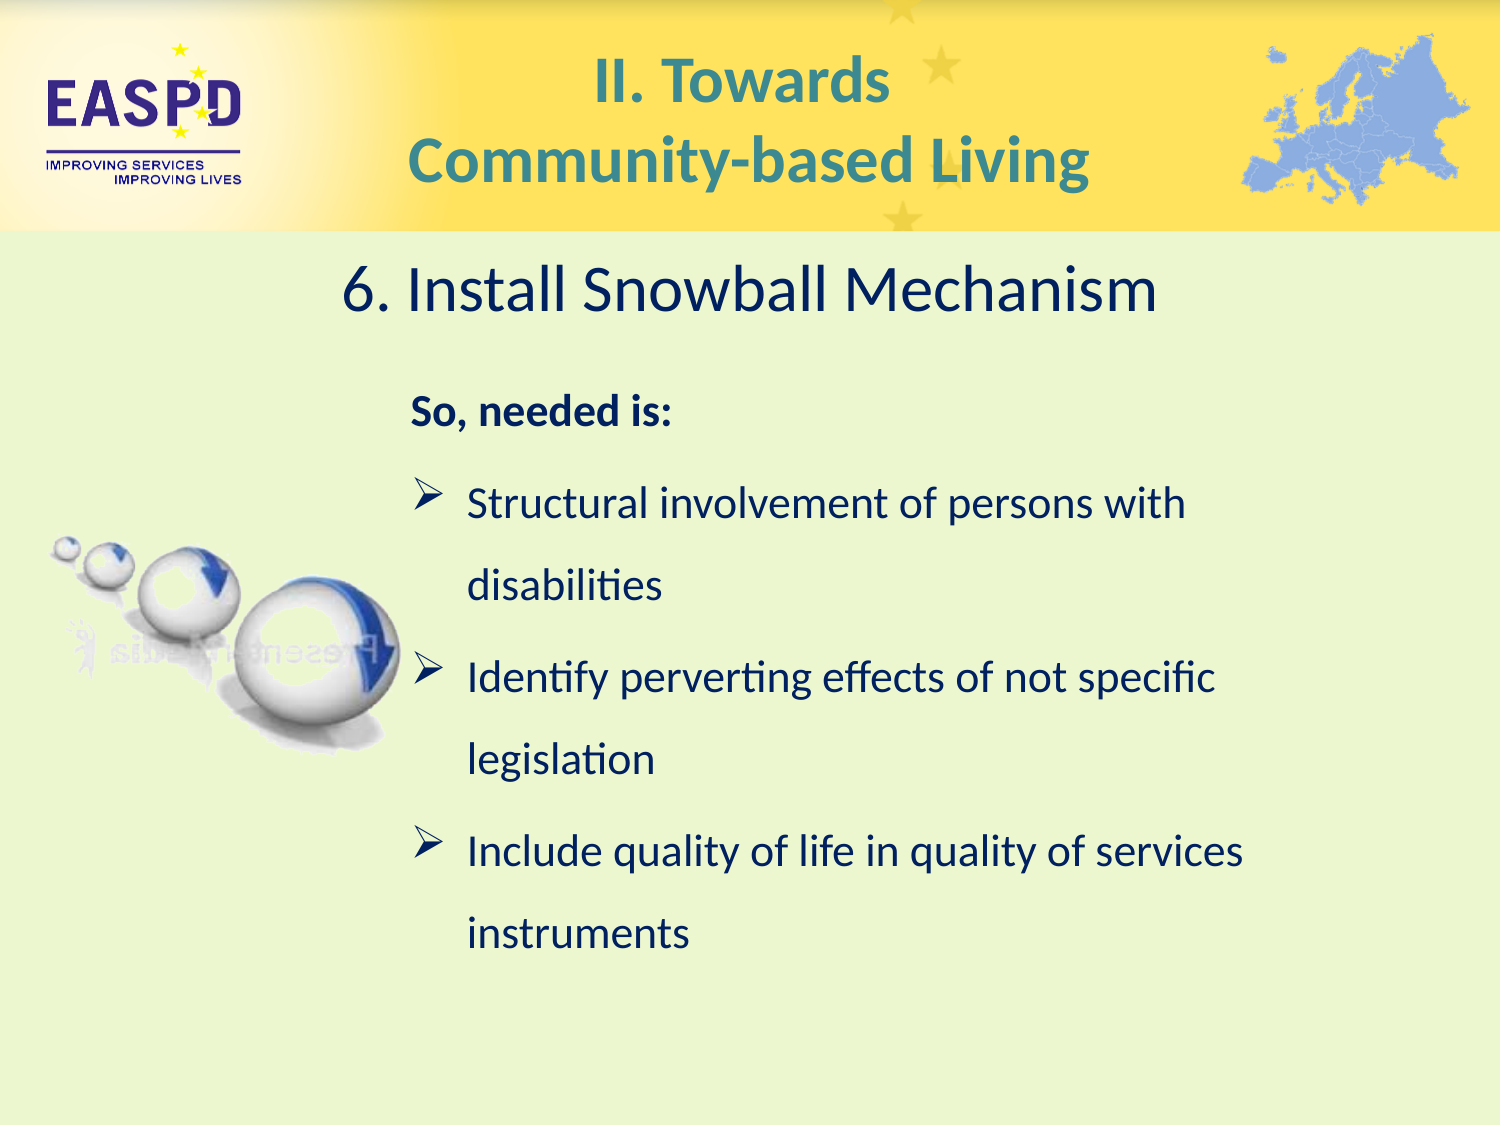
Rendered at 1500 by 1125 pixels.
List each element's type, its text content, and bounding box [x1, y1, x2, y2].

list So, needed is: Structural involvement of persons with disabilities Identify perverting effects of not specific legislation Include quality of life in quality of services instruments [395, 373, 1341, 1035]
title 6. Install Snowball Mechanism [35, 232, 1465, 338]
text_box II. Towards Community-based Living [0, 0, 1500, 232]
picture [0, 232, 1500, 1125]
